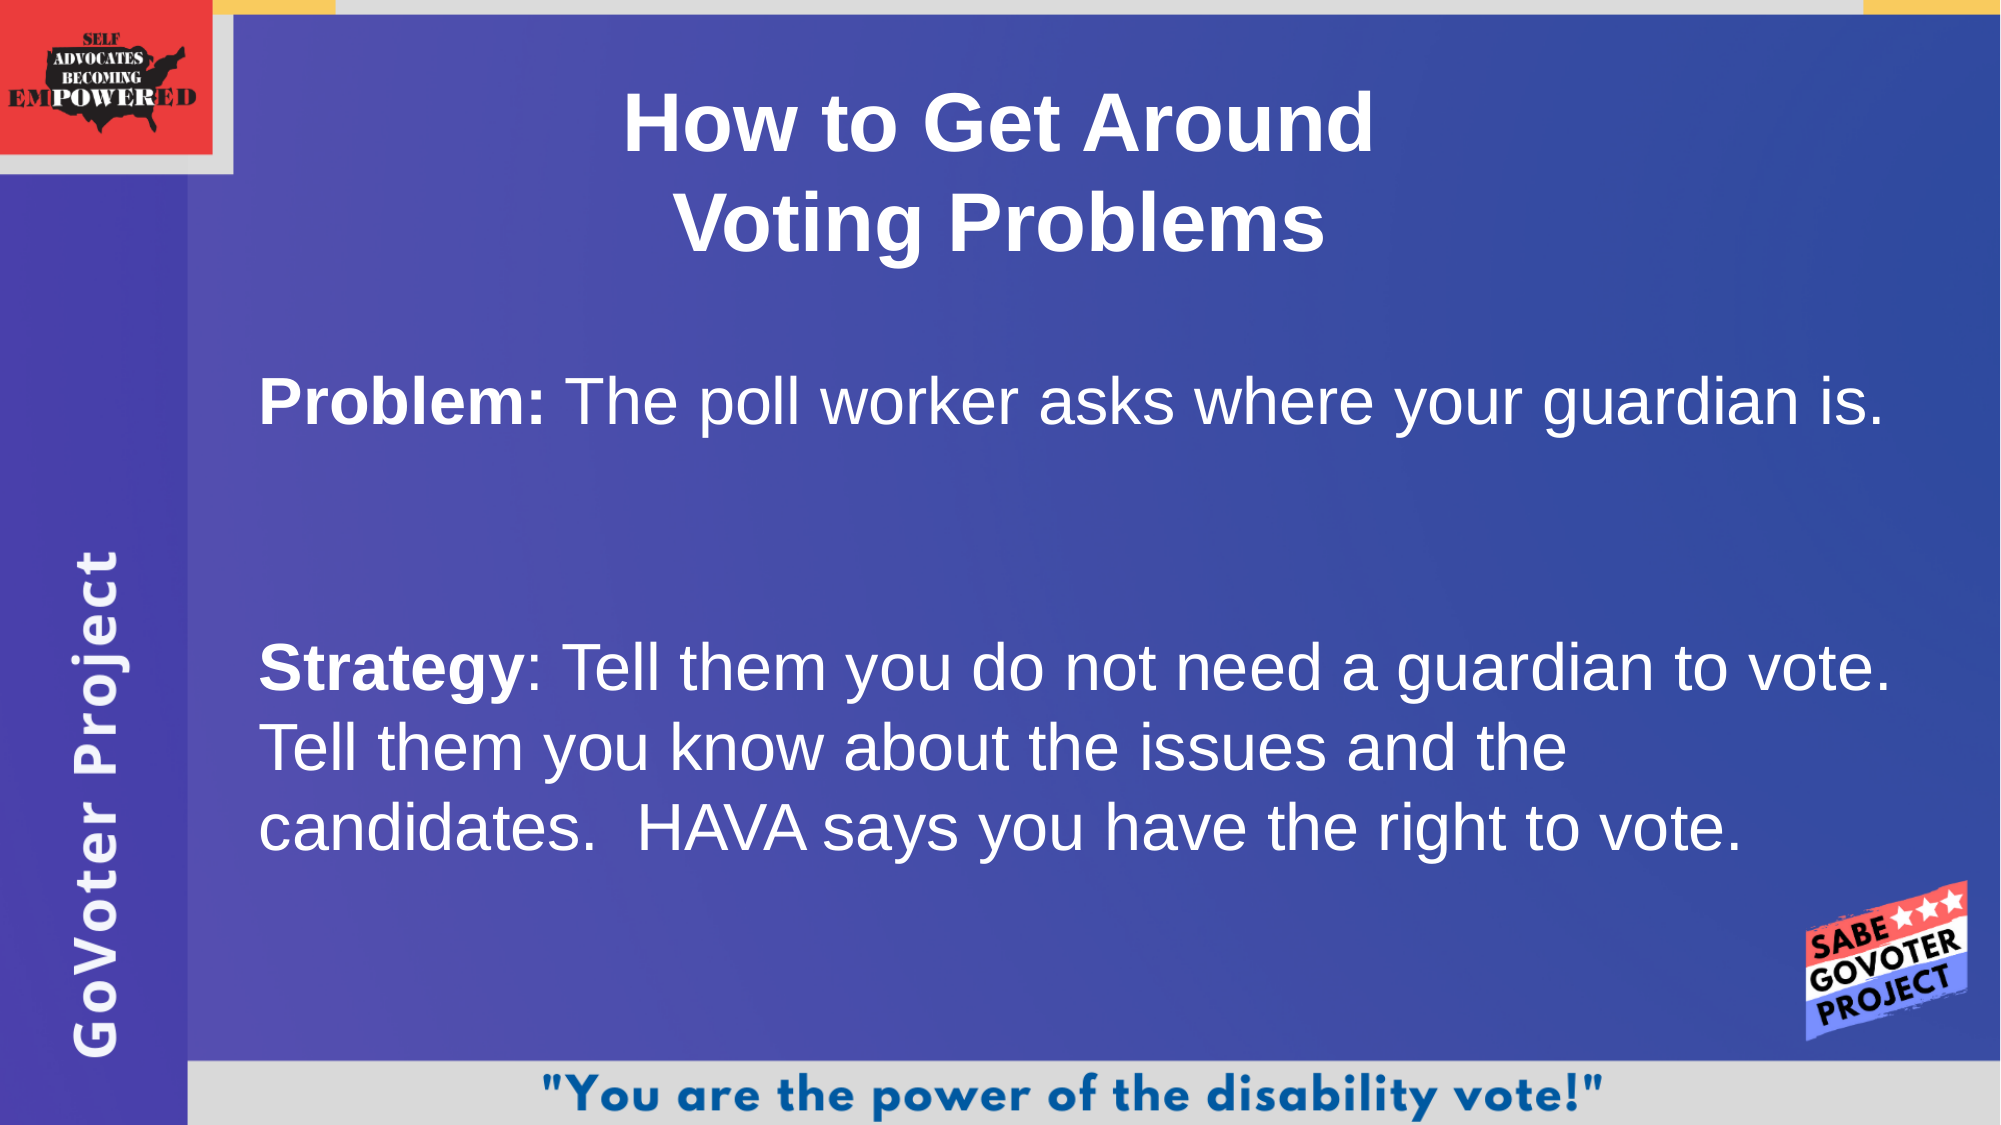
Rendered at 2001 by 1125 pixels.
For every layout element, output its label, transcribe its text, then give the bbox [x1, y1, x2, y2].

picture [0, 0, 2001, 1125]
list Problem: The poll worker asks where your guardian is. Strategy: Tell them you do not need a guardian to vote. Tell them you know about the issues and the candidates. HAVA says you have the right to vote. [187, 350, 1913, 963]
text_box How to Get Around Voting Problems [324, 75, 1675, 275]
